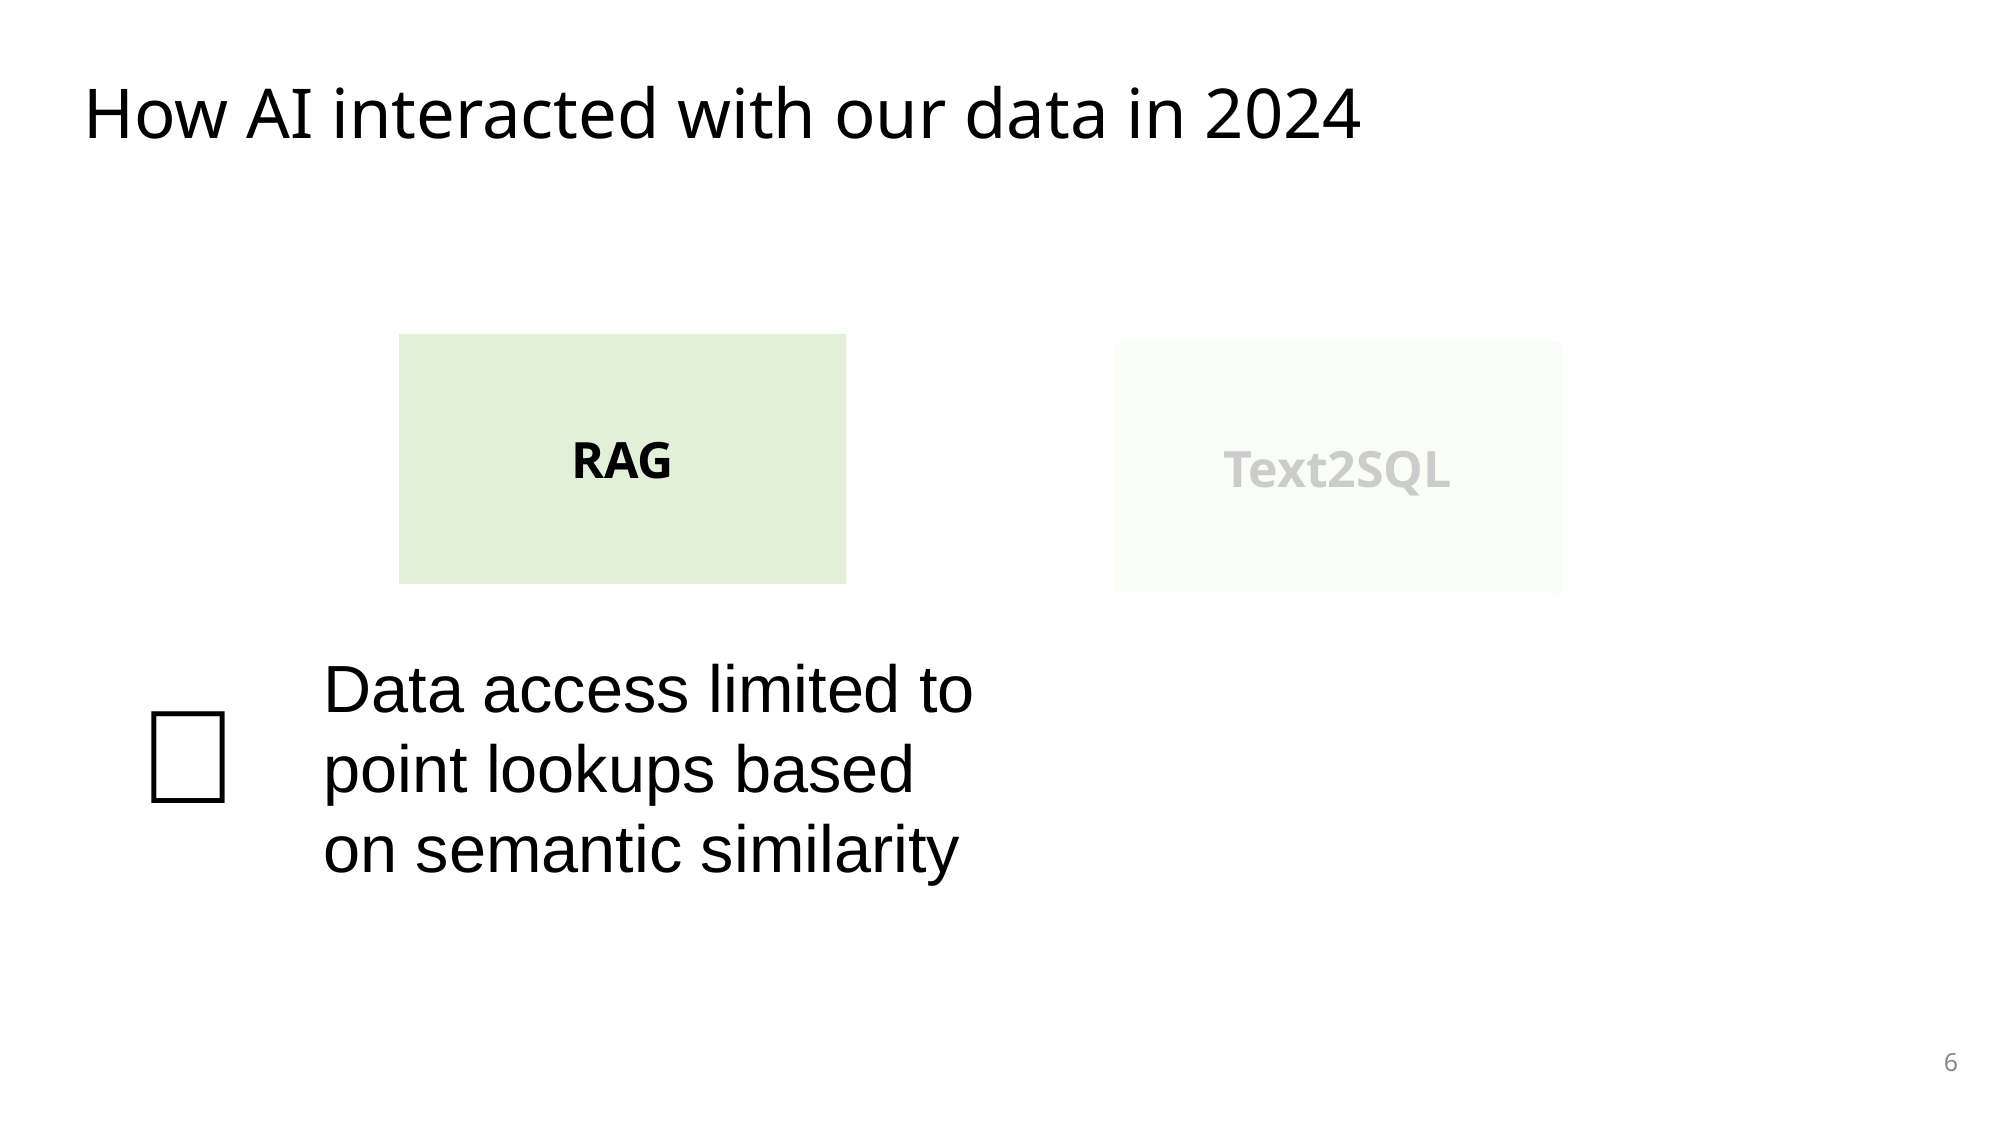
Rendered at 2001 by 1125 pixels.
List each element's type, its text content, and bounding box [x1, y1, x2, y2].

text_box ❌ [123, 663, 303, 838]
text_box Data access limited to point lookups based on semantic similarity [308, 638, 1005, 894]
title How AI interacted with our data in 2024 [68, 64, 1932, 190]
text_box [1067, 278, 2000, 889]
text_box RAG [397, 332, 848, 586]
slide_number 6 [1853, 1019, 1974, 1106]
